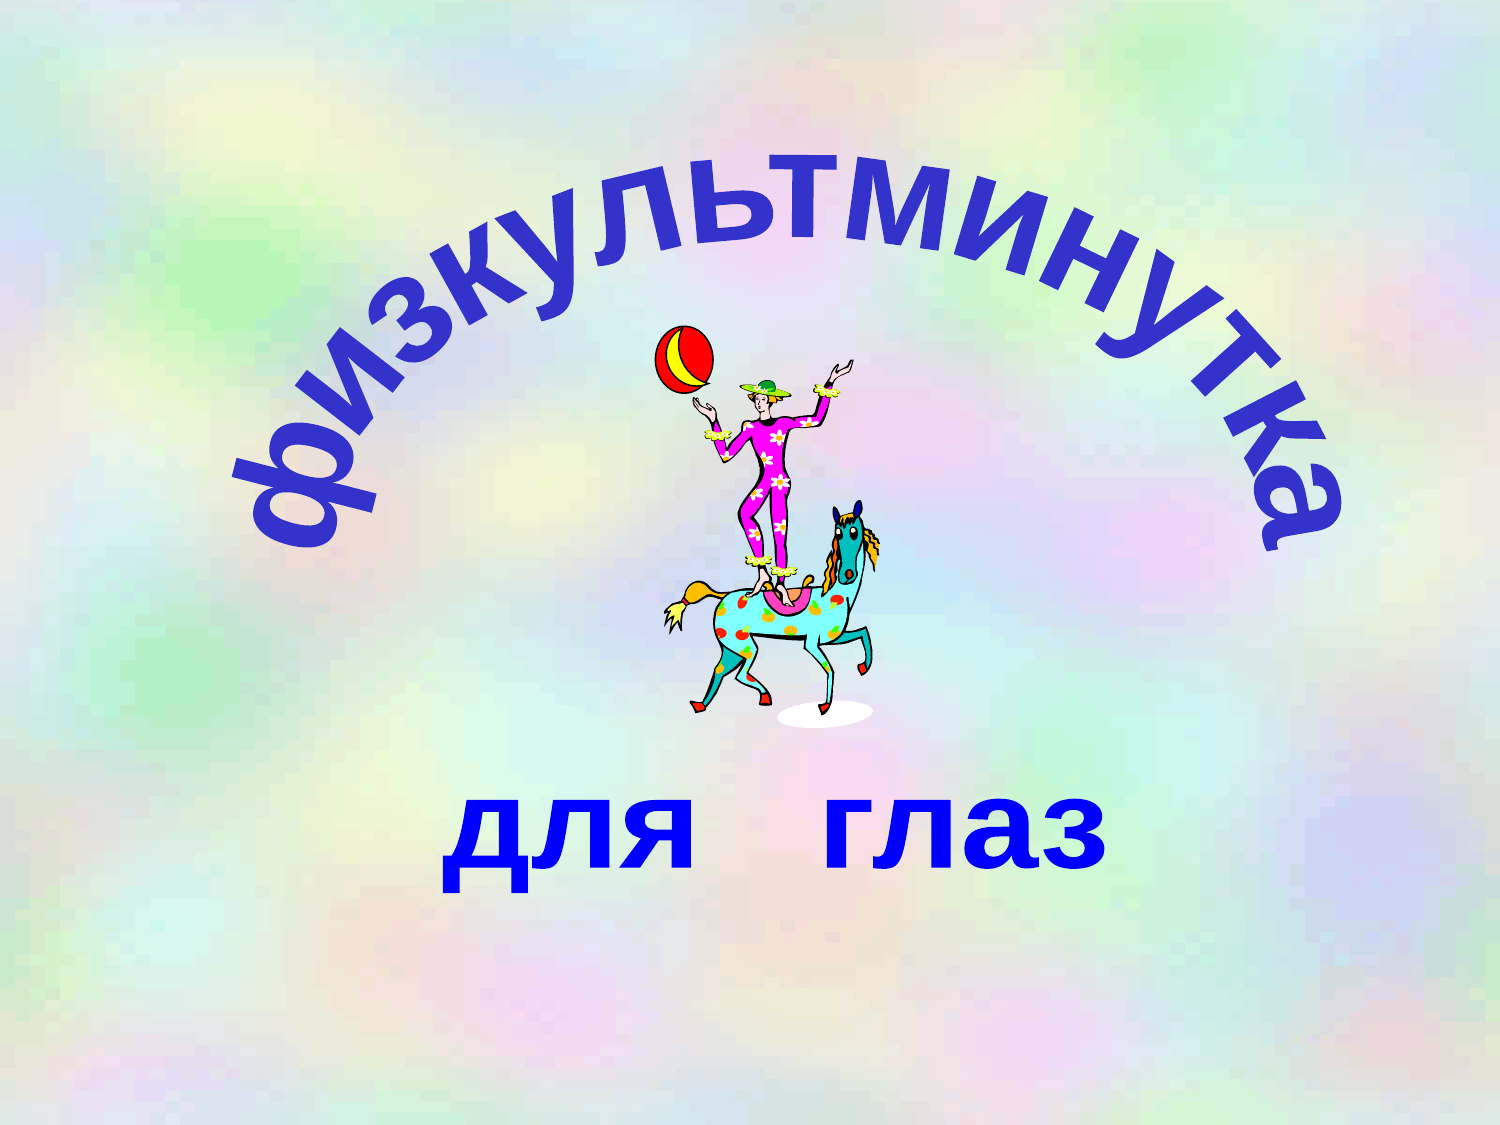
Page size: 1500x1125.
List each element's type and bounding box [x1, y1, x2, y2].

text_box [655, 325, 881, 729]
picture [0, 0, 1500, 1125]
